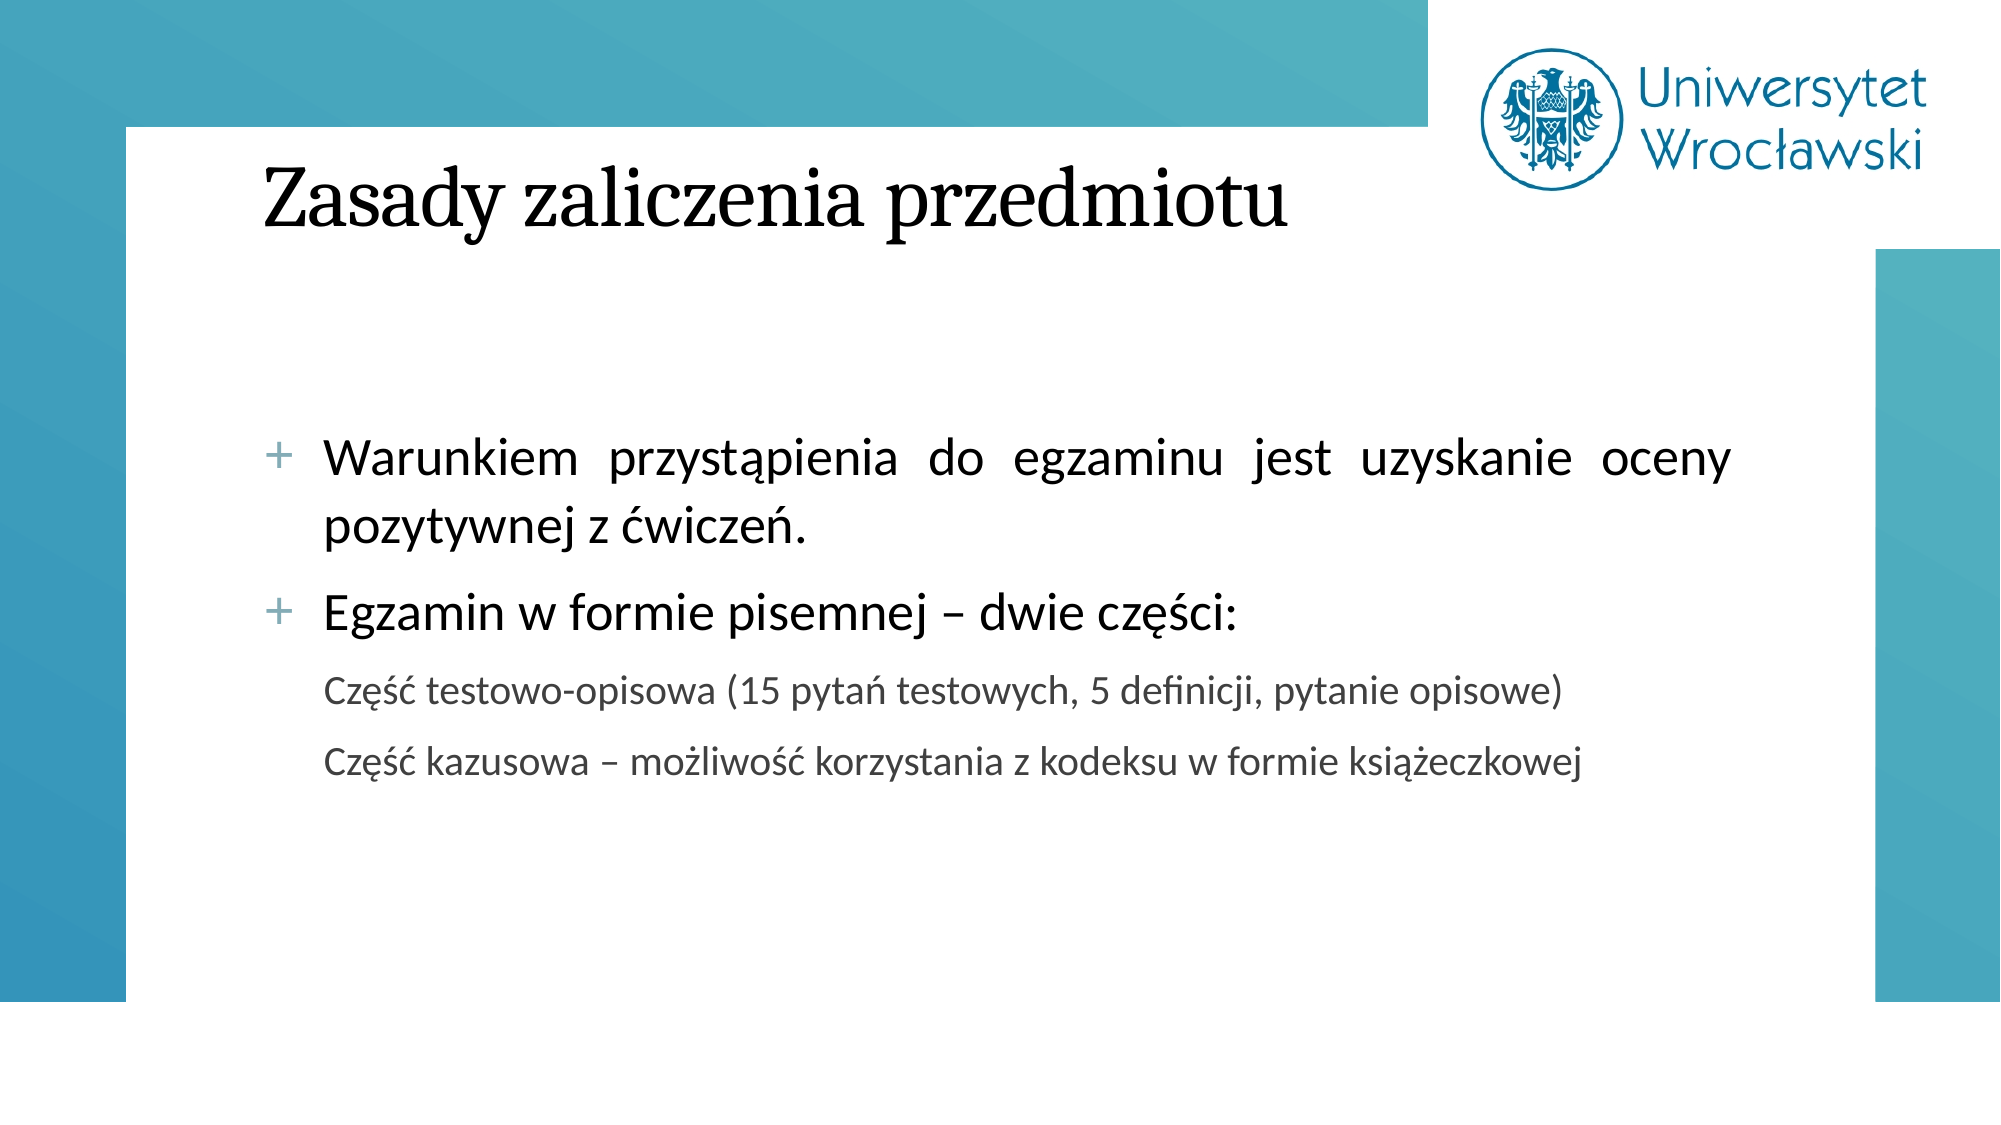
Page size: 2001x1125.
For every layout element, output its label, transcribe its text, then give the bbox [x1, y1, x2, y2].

title Zasady zaliczenia przedmiotu [248, 138, 1749, 360]
picture [1428, 0, 2000, 249]
list Warunkiem przystąpienia do egzaminu jest uzyskanie oceny pozytywnej z ćwiczeń. Egzamin w formie pisemnej – dwie części: Część testowo-opisowa (15 pytań testowych, 5 definicji, pytanie opisowe) Część kazusowa – możliwość korzystania z kodeksu w formie książeczkowej [248, 410, 1749, 1001]
